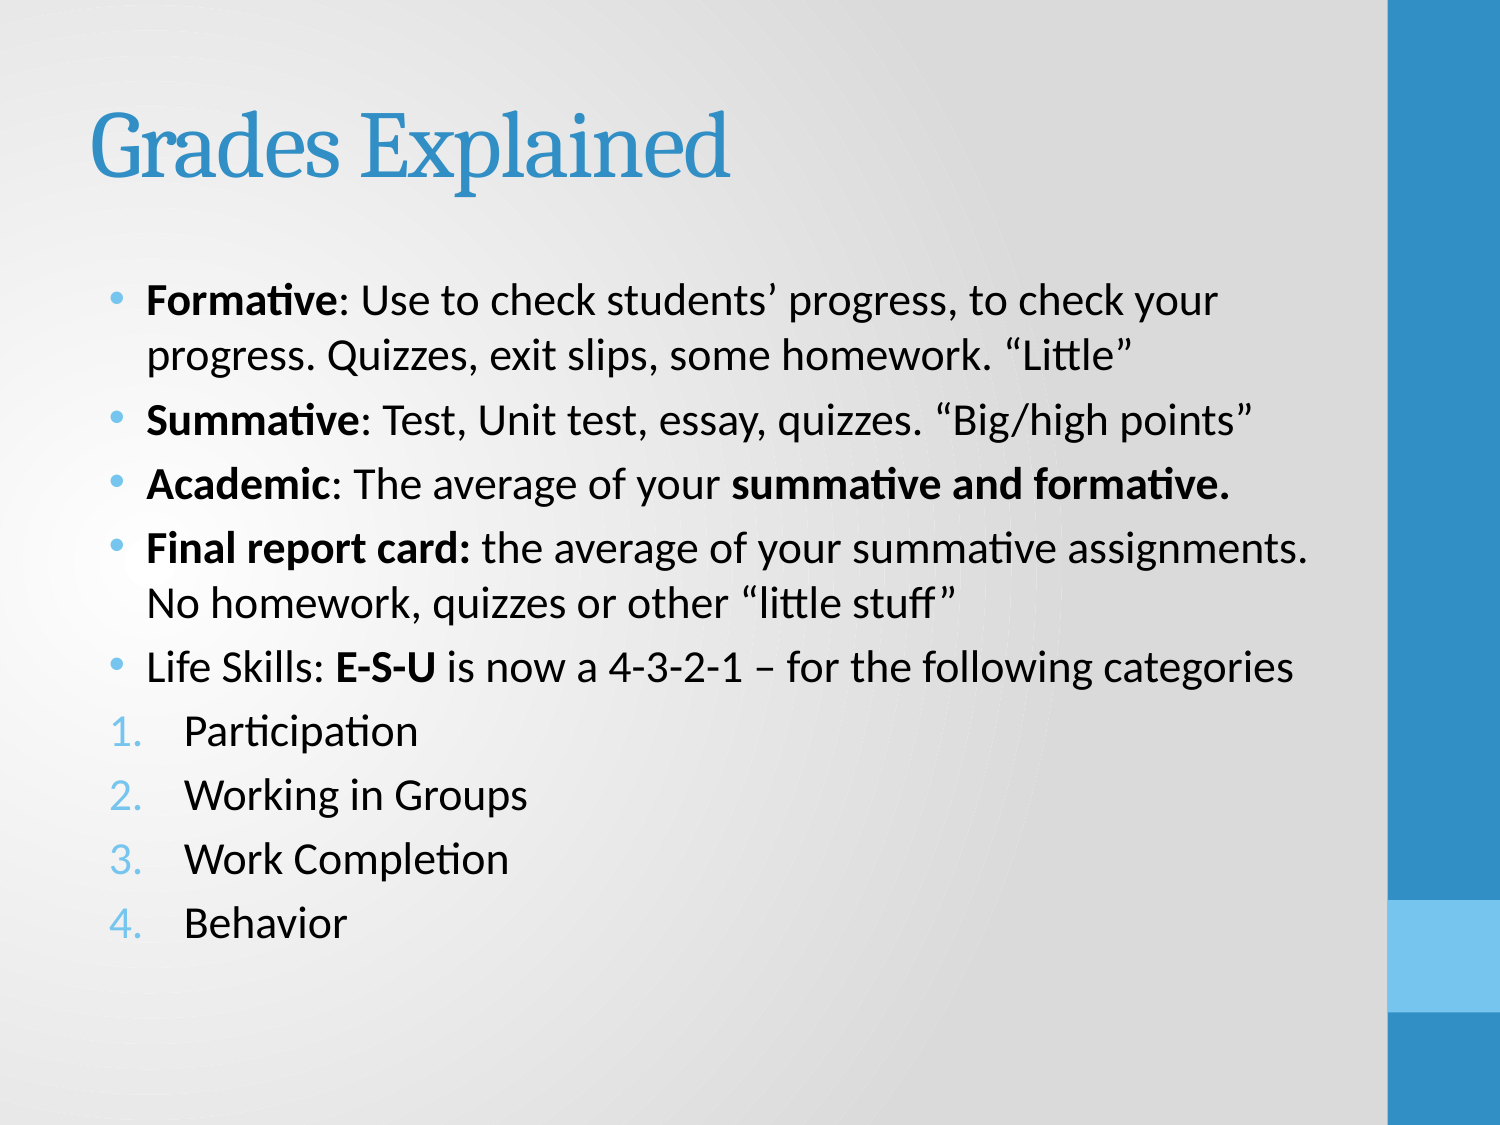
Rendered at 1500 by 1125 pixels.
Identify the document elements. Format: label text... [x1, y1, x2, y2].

list Formative: Use to check students’ progress, to check your progress. Quizzes, exit slips, some homework. “Little” Summative: Test, Unit test, essay, quizzes. “Big/high points” Academic: The average of your summative and formative. Final report card: the average of your summative assignments. No homework, quizzes or other “little stuff” Life Skills: E-S-U is now a 4-3-2-1 – for the following categories Participation Working in Groups Work Completion Behavior [75, 262, 1325, 1050]
title Grades Explained [75, 45, 1325, 233]
